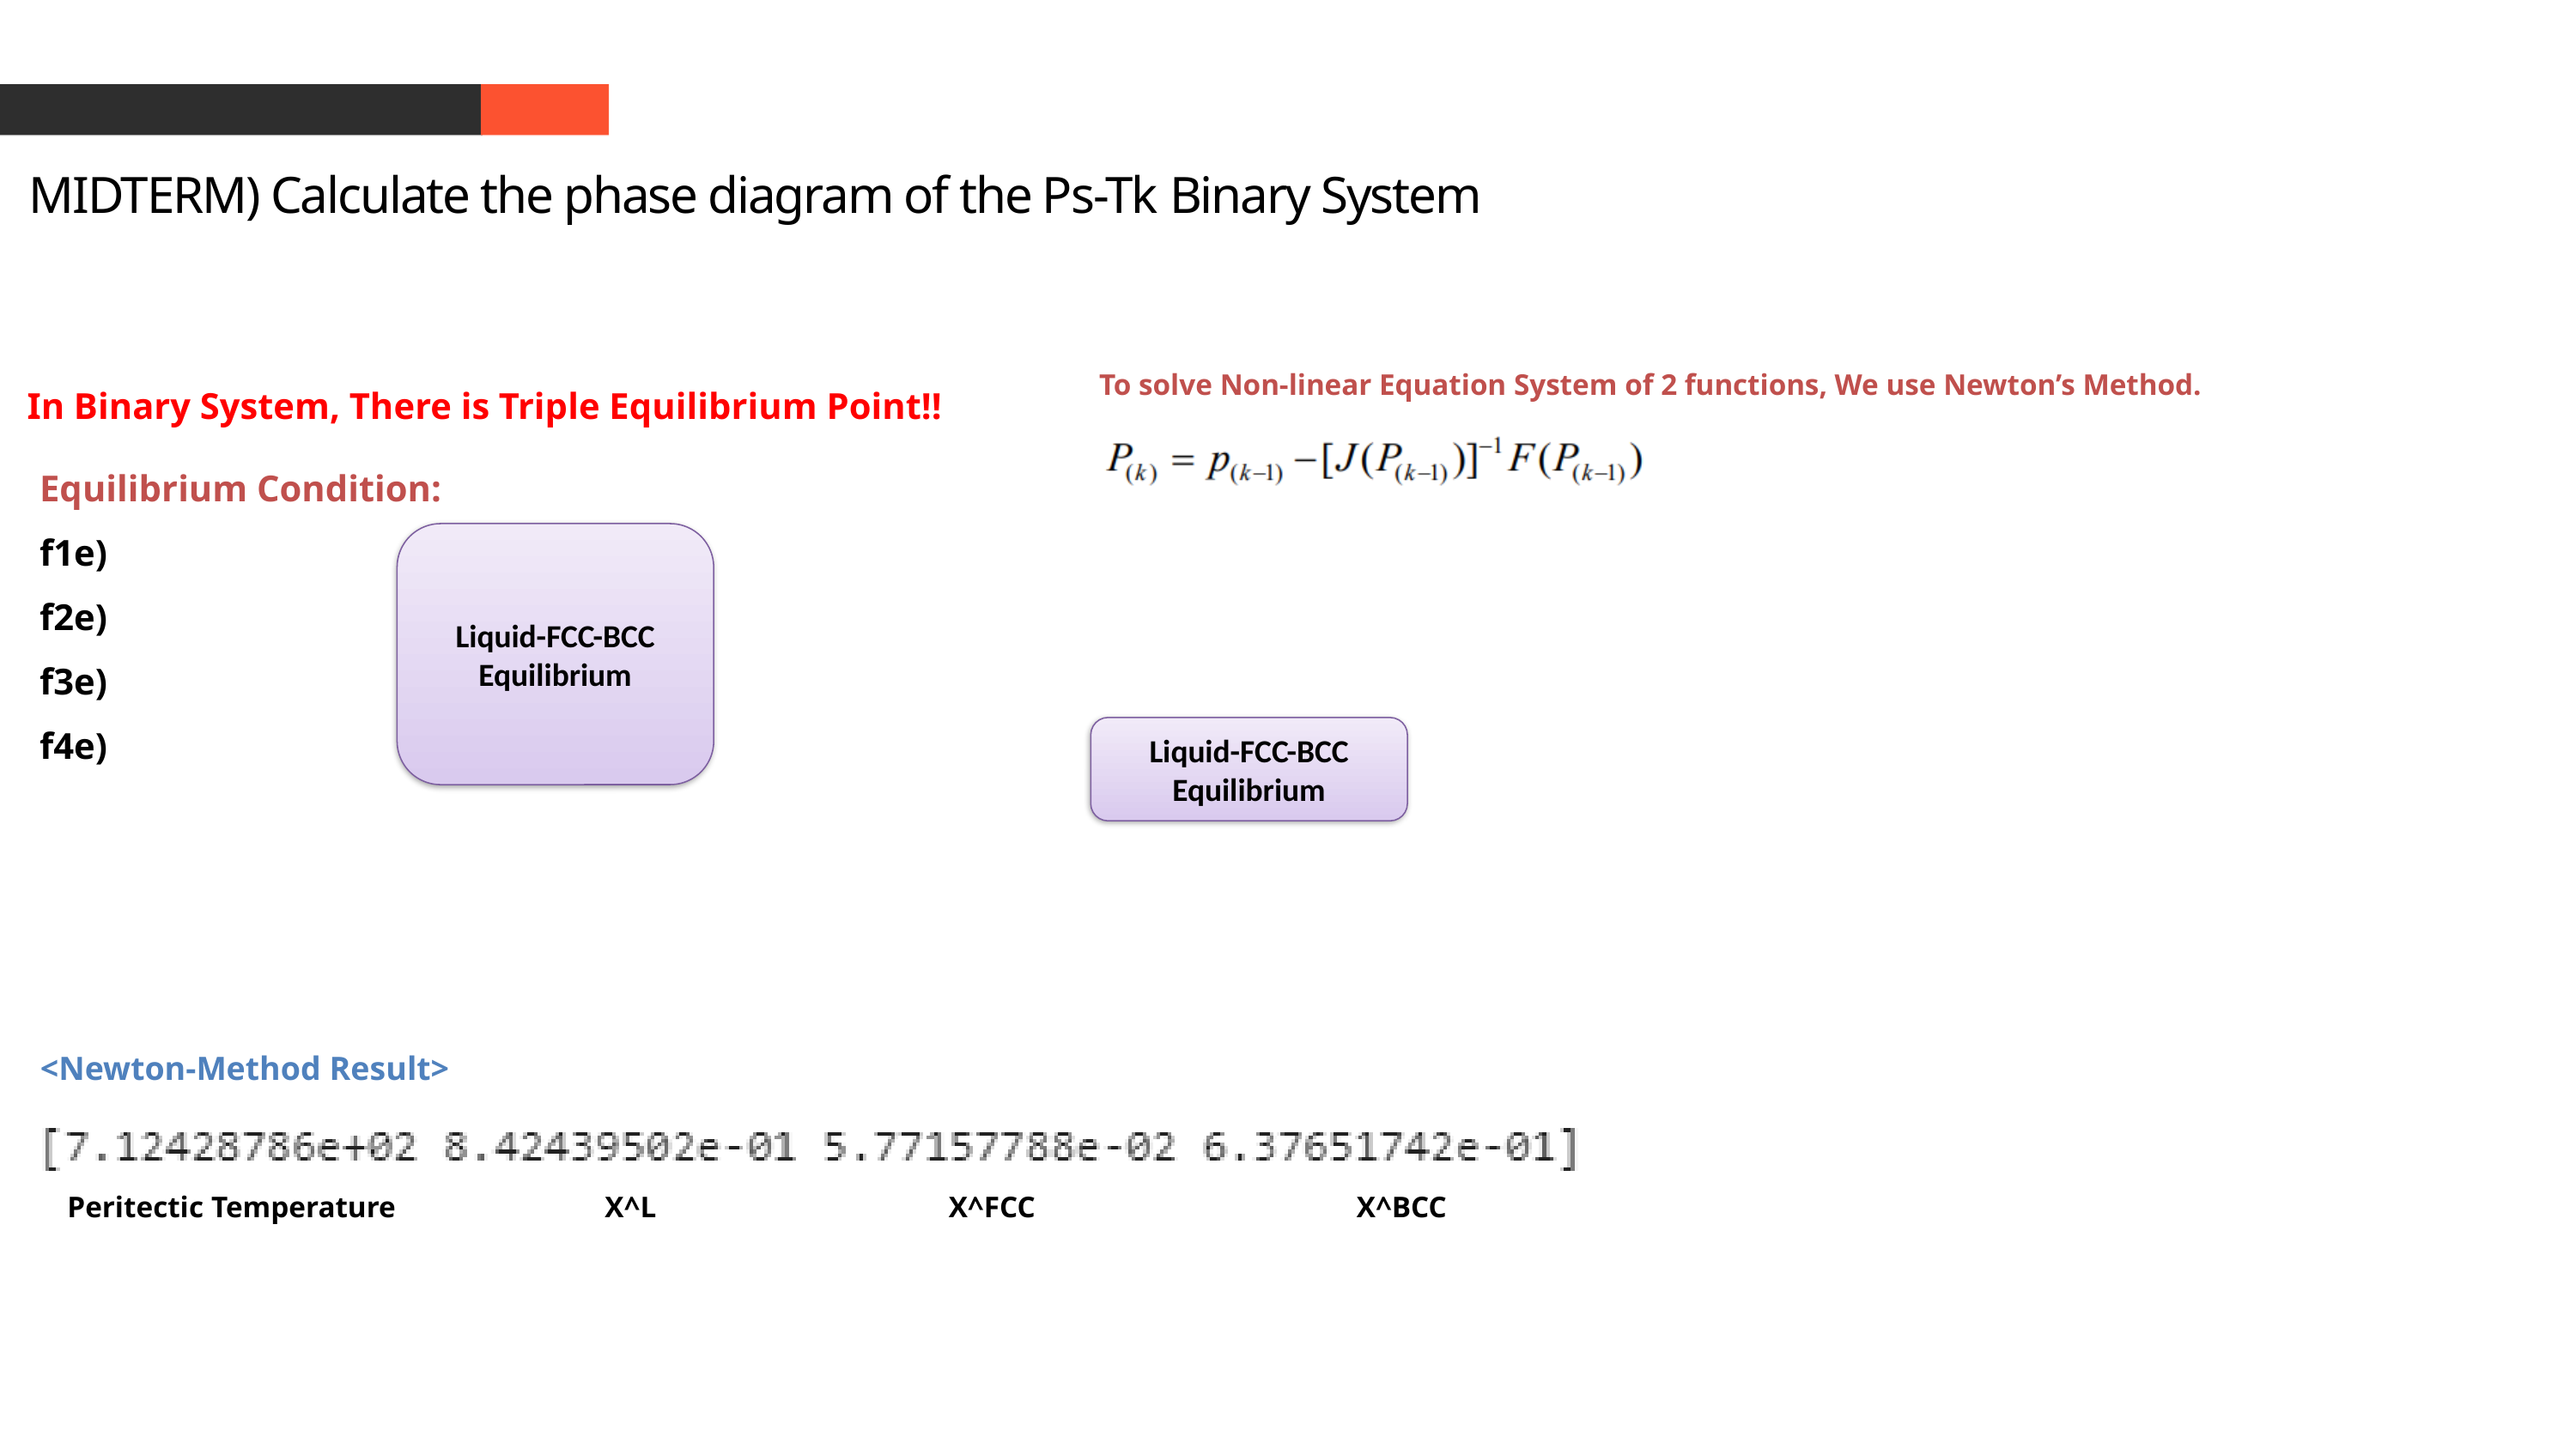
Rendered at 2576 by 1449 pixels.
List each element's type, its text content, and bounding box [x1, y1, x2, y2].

picture [0, 84, 610, 136]
text_box X^BCC [1344, 1185, 1460, 1230]
text_box X^FCC [936, 1185, 1049, 1230]
text_box In Binary System, There is Triple Equilibrium Point!! [14, 355, 956, 433]
picture [1091, 417, 1656, 498]
text_box Peritectic Temperature [54, 1185, 409, 1230]
text_box Liquid-FCC-BCC Equilibrium [1090, 717, 1408, 822]
text_box Liquid-FCC-BCC Equilibrium [396, 523, 714, 785]
picture [28, 1107, 1603, 1175]
text_box X^L [592, 1185, 670, 1230]
text_box To solve Non-linear Equation System of 2 functions, We use Newton’s Method. [1086, 343, 2216, 408]
text_box MIDTERM) Calculate the phase diagram of the Ps-Tk Binary System [16, 156, 1506, 230]
text_box <Newton-Method Result> [27, 1022, 463, 1093]
